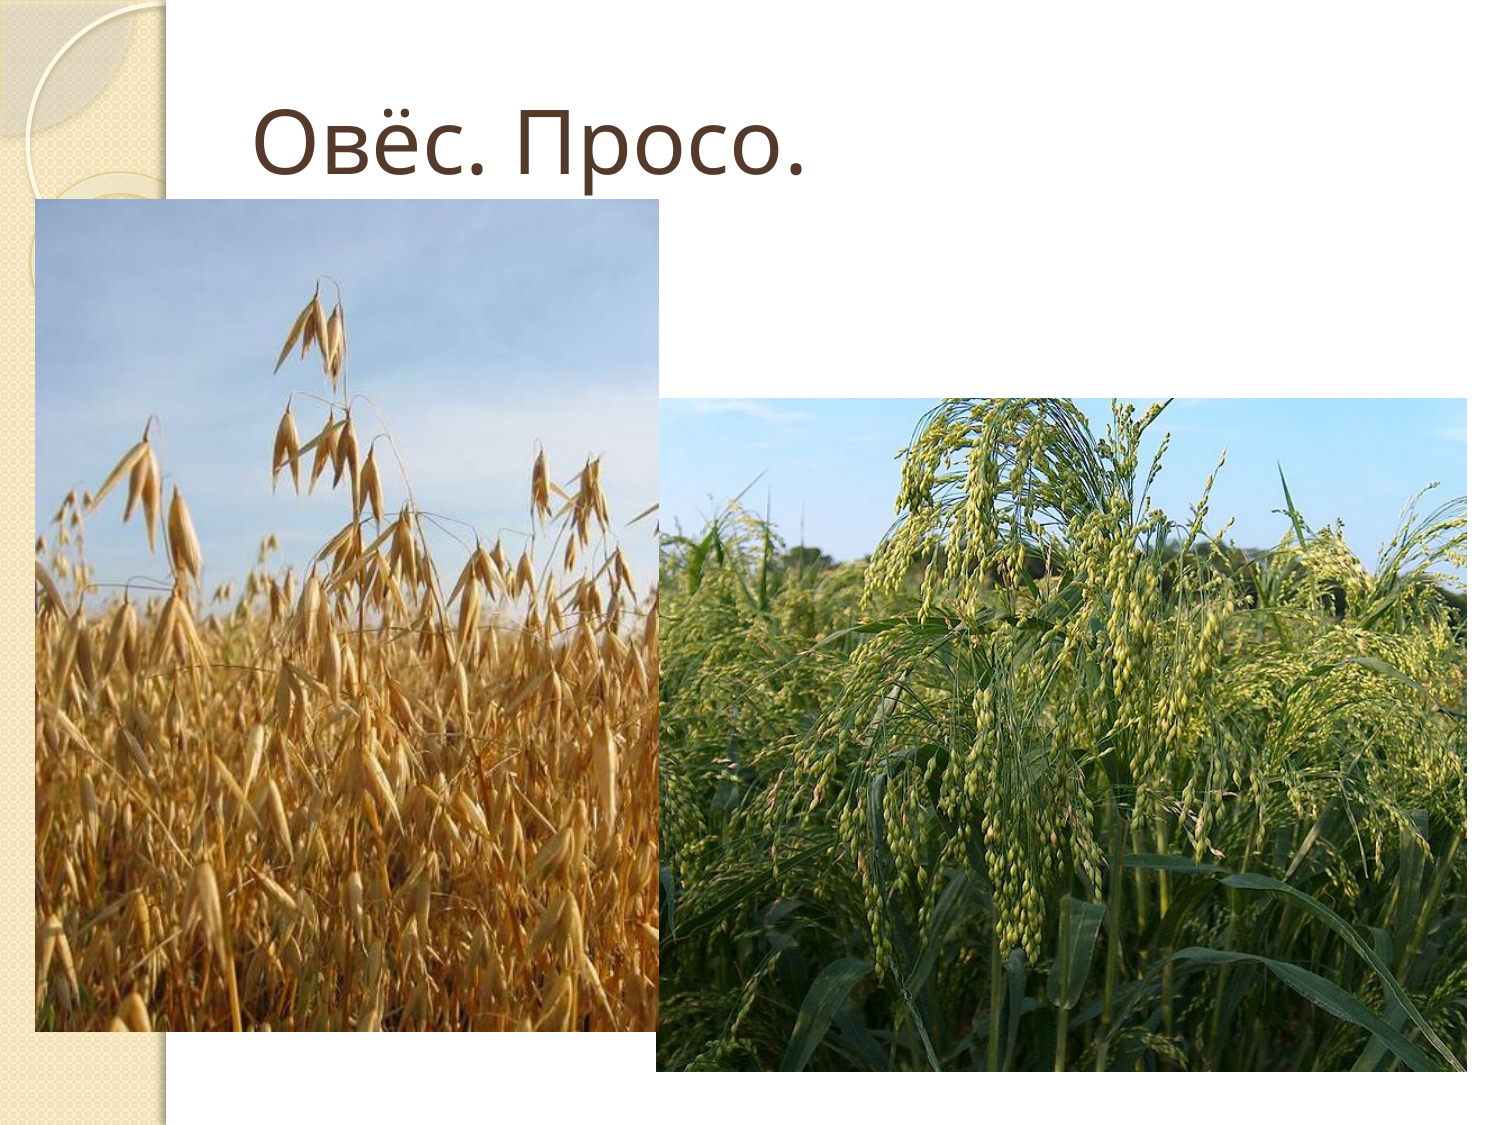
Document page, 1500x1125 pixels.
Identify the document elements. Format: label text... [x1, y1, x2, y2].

picture [34, 198, 660, 1032]
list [655, 398, 1467, 1073]
title Овёс. Просо. [235, 45, 1466, 233]
